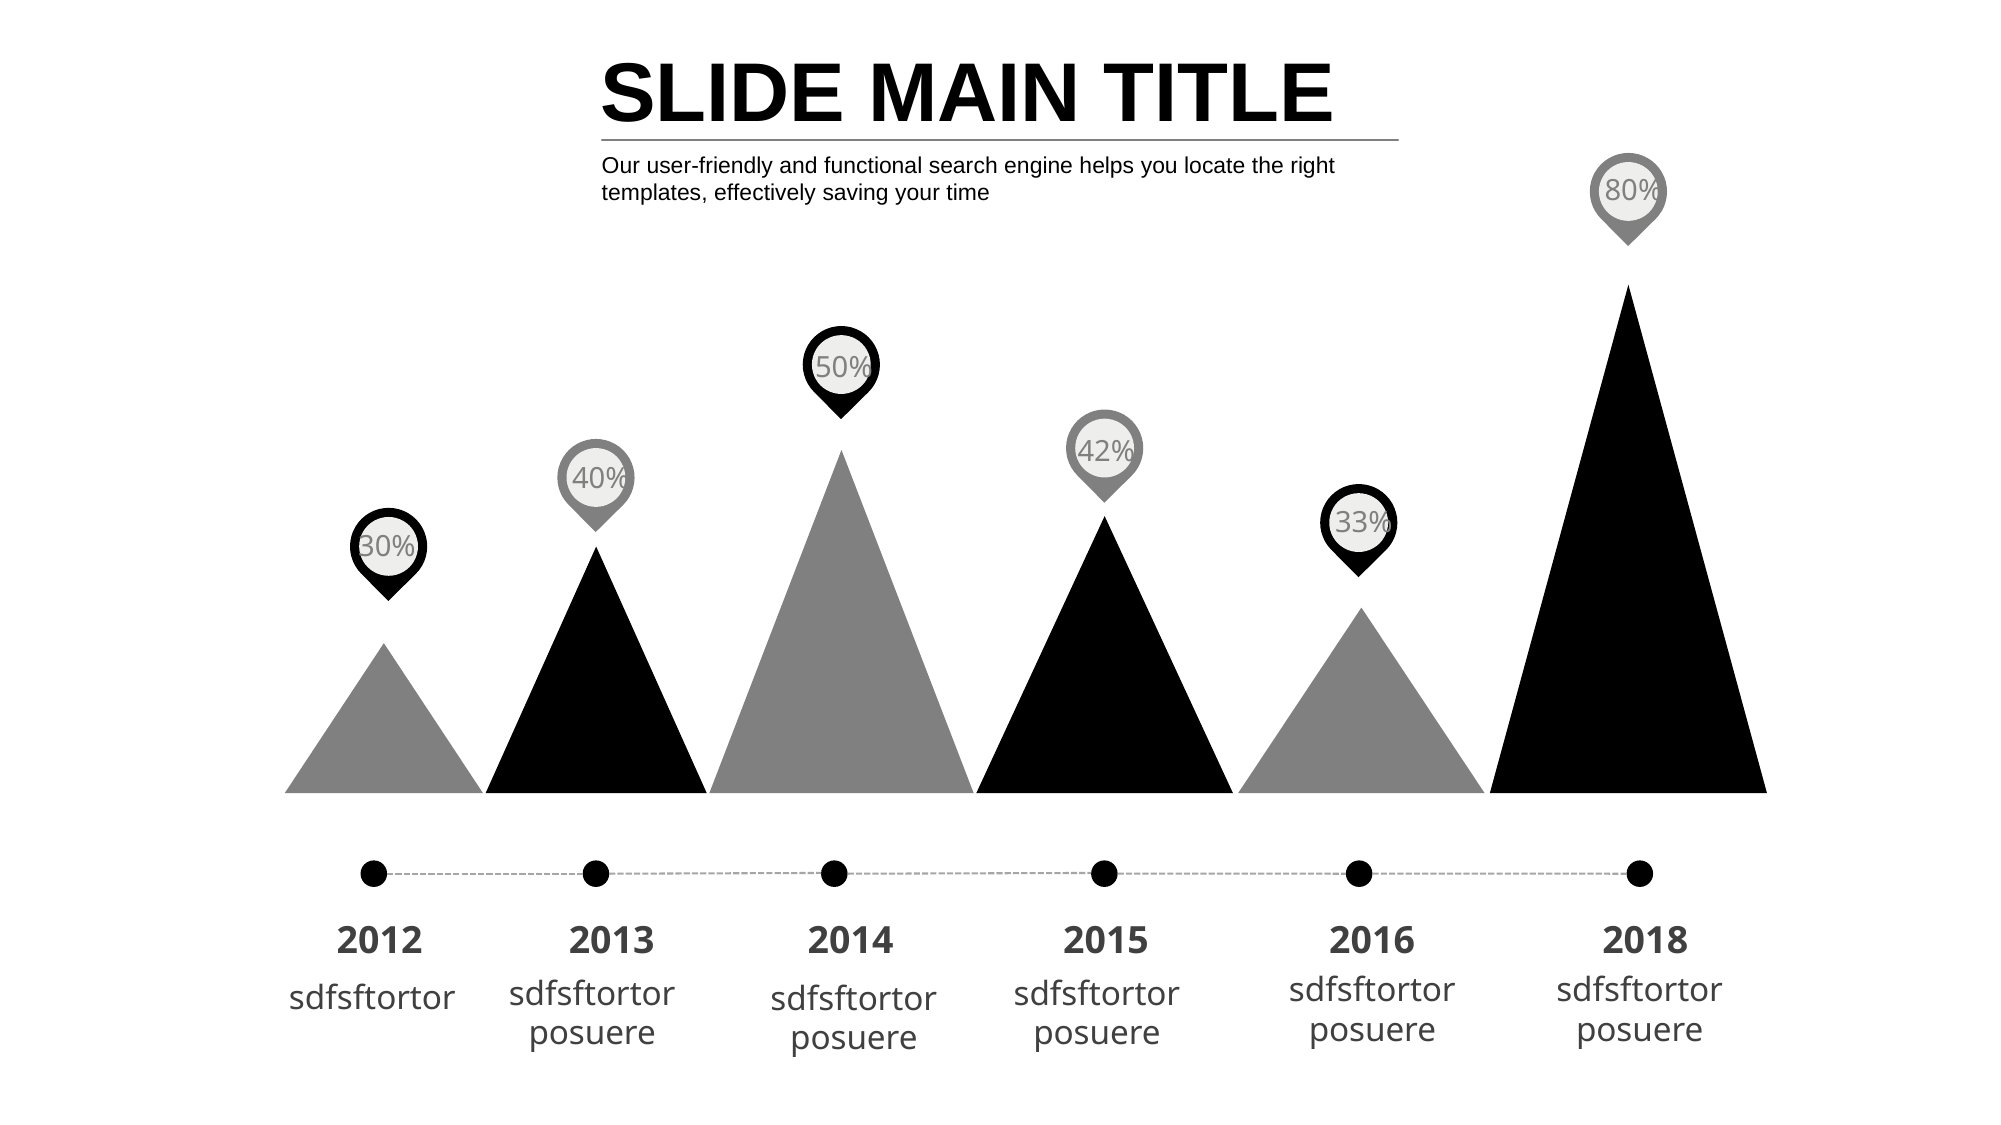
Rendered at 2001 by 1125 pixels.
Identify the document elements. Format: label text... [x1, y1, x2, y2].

text_box 2014 [792, 908, 909, 969]
text_box 2018 [1587, 908, 1704, 960]
text_box [1344, 859, 1374, 888]
text_box sdfsftortor posuere [486, 964, 698, 1059]
text_box [974, 513, 1235, 795]
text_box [798, 325, 890, 404]
text_box [1090, 859, 1119, 888]
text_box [1060, 409, 1153, 487]
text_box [585, 30, 1415, 214]
text_box [282, 641, 484, 795]
text_box [1236, 605, 1487, 795]
text_box sdfsftortor posuere [1534, 960, 1746, 1056]
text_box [341, 507, 433, 585]
text_box sdfsftortor [266, 968, 478, 1024]
text_box [581, 859, 611, 888]
text_box 2013 [553, 908, 670, 964]
text_box [359, 859, 389, 888]
text_box 2016 [1314, 908, 1431, 960]
text_box [1488, 280, 1769, 795]
text_box [820, 859, 849, 888]
text_box sdfsftortor posuere [1266, 960, 1478, 1056]
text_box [1587, 152, 1680, 231]
text_box 2015 [1048, 908, 1165, 964]
text_box sdfsftortor posuere [748, 969, 960, 1064]
text_box [484, 544, 708, 795]
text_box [1318, 484, 1410, 562]
text_box [707, 447, 975, 795]
text_box 2012 [321, 908, 438, 968]
text_box [1625, 859, 1655, 888]
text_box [555, 438, 647, 517]
text_box sdfsftortor posuere [991, 964, 1203, 1059]
